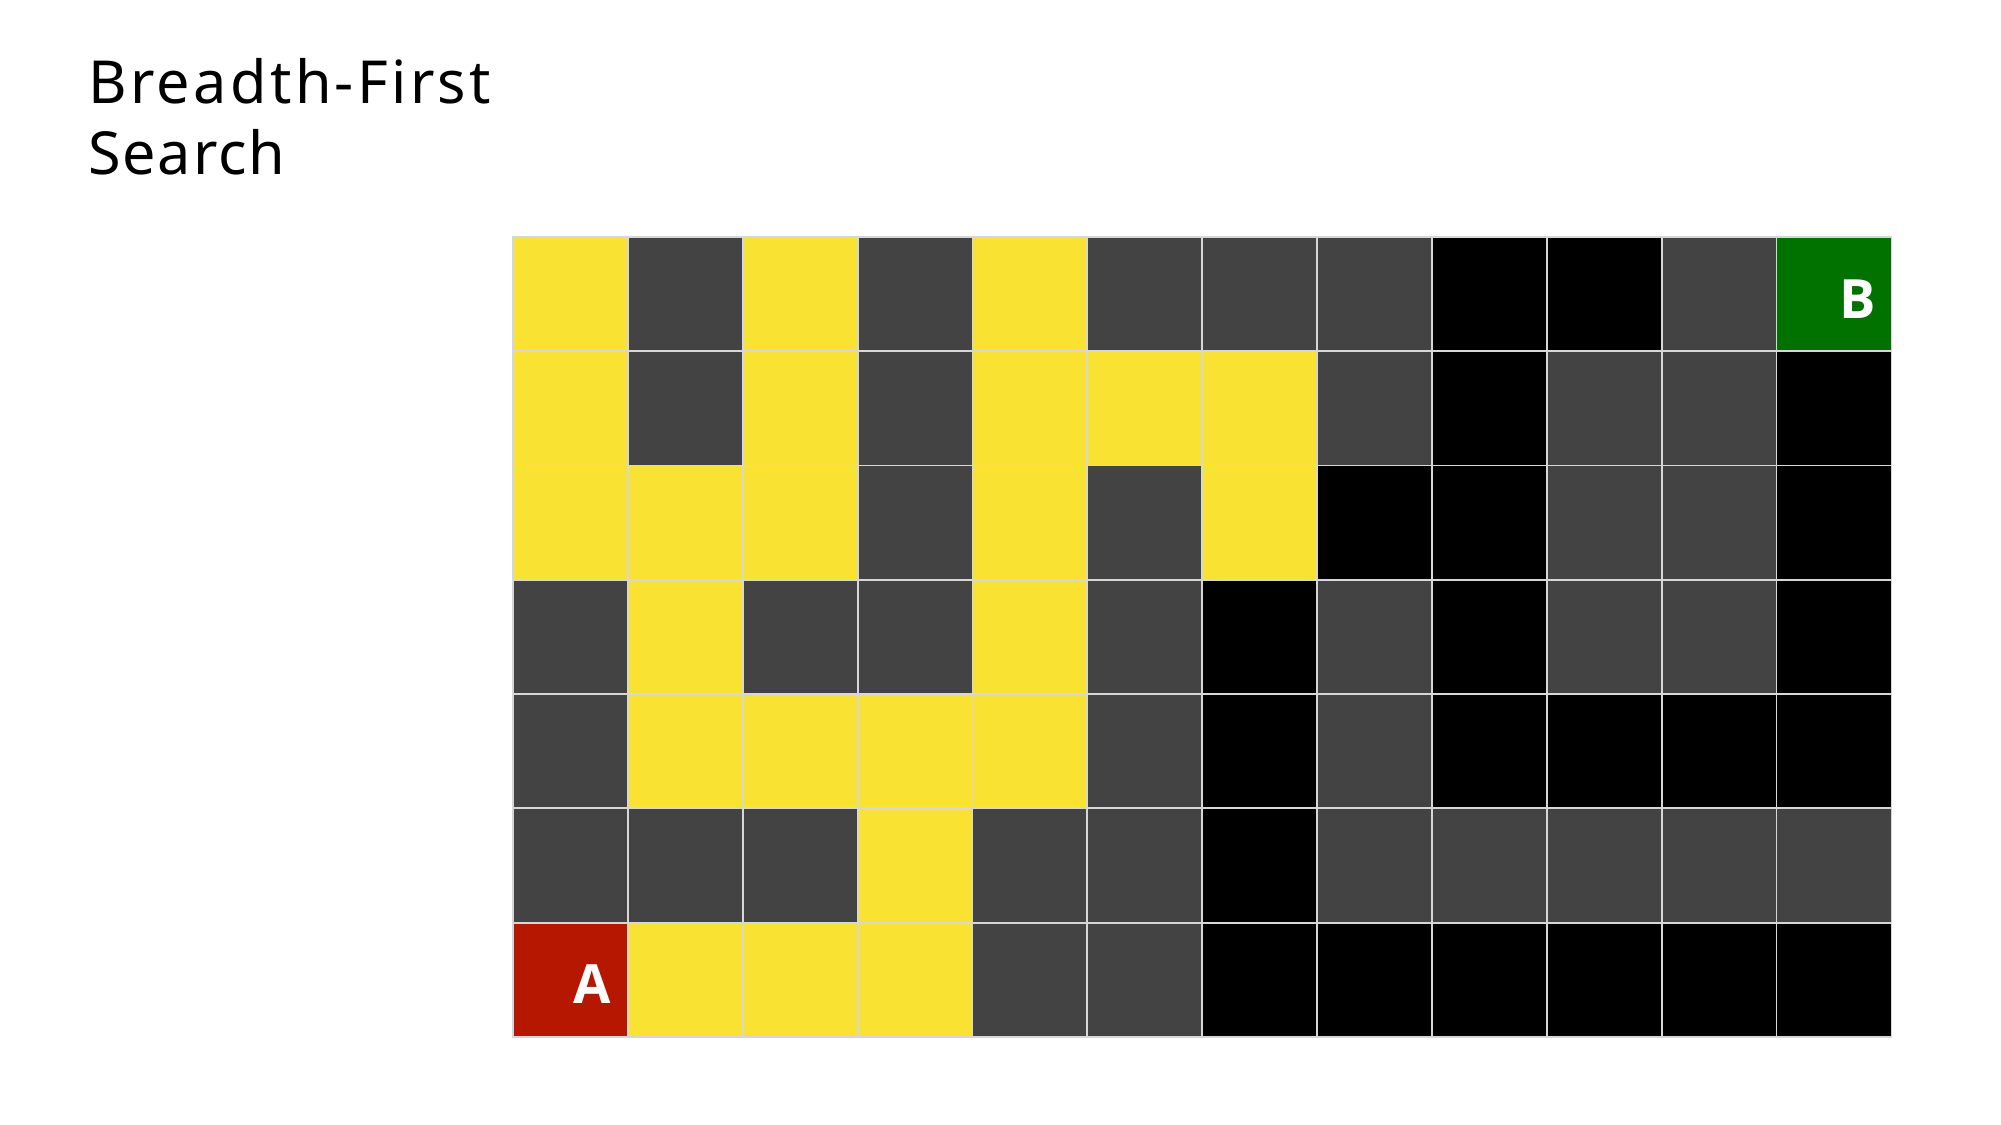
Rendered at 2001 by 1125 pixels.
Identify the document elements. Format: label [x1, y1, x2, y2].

table_cell [1777, 924, 1891, 1036]
table_cell [1548, 924, 1661, 1036]
table_cell [1318, 352, 1431, 465]
table_cell [1663, 809, 1776, 922]
table_cell [1663, 695, 1776, 807]
table_cell [629, 924, 742, 1036]
table_header [744, 238, 857, 350]
table_cell [1548, 581, 1661, 693]
table_cell [1777, 581, 1891, 693]
table_cell [514, 695, 627, 807]
table_cell [1203, 695, 1316, 807]
table_cell [1203, 466, 1316, 579]
table_cell [1433, 466, 1546, 579]
table_cell [1777, 466, 1891, 579]
table_cell [859, 466, 972, 579]
table_cell [1203, 924, 1316, 1036]
table_header [1318, 238, 1431, 350]
table_cell [1548, 695, 1661, 807]
table_header [629, 238, 742, 350]
table_cell [1318, 695, 1431, 807]
table_header [1433, 238, 1546, 350]
table_header [1777, 238, 1891, 350]
table_cell [629, 352, 742, 465]
table_cell [859, 352, 972, 465]
table_cell [1203, 352, 1316, 465]
table_cell [1318, 809, 1431, 922]
table_cell [1663, 466, 1776, 579]
table_cell [744, 352, 857, 465]
table_cell [1548, 809, 1661, 922]
table_cell [744, 924, 857, 1036]
table_cell [1088, 695, 1201, 807]
table_cell [514, 809, 627, 922]
table_cell [973, 352, 1086, 465]
table_cell [1663, 352, 1776, 465]
table_cell [859, 924, 972, 1036]
table_cell [1663, 581, 1776, 693]
table_header [514, 238, 627, 350]
table_cell [514, 352, 627, 465]
table_cell [973, 581, 1086, 693]
table_cell [1088, 352, 1201, 465]
table_cell [1088, 924, 1201, 1036]
table_cell [629, 466, 742, 579]
table_cell [859, 695, 972, 807]
table_cell [1318, 466, 1431, 579]
table_cell [514, 924, 627, 1036]
table_cell [629, 695, 742, 807]
title [87, 20, 695, 210]
table_cell [744, 809, 857, 922]
table_cell [744, 466, 857, 579]
table_header [1203, 238, 1316, 350]
table_cell [629, 809, 742, 922]
table_cell [1433, 695, 1546, 807]
table_cell [859, 581, 972, 693]
table_cell [1088, 809, 1201, 922]
table_cell [1777, 352, 1891, 465]
table_cell [1548, 352, 1661, 465]
table_cell [973, 695, 1086, 807]
table_cell [973, 924, 1086, 1036]
table_cell [1433, 352, 1546, 465]
table_cell [744, 581, 857, 693]
table_header [1663, 238, 1776, 350]
table_header [973, 238, 1086, 350]
table_cell [1203, 581, 1316, 693]
table_cell [1318, 581, 1431, 693]
table_cell [1318, 924, 1431, 1036]
table_cell [973, 809, 1086, 922]
table_cell [1433, 581, 1546, 693]
table_cell [1433, 809, 1546, 922]
table_cell [1088, 466, 1201, 579]
table_cell [744, 695, 857, 807]
table_header [859, 238, 972, 350]
table_header [1088, 238, 1201, 350]
table_cell [1088, 581, 1201, 693]
table_cell [514, 581, 627, 693]
table_cell [629, 581, 742, 693]
table_cell [1777, 695, 1891, 807]
table_cell [1203, 809, 1316, 922]
table_cell [859, 809, 972, 922]
table_cell [1663, 924, 1776, 1036]
table_cell [1433, 924, 1546, 1036]
table_cell [1548, 466, 1661, 579]
table_cell [973, 466, 1086, 579]
table_header [1548, 238, 1661, 350]
table_cell [1777, 809, 1891, 922]
table_cell [514, 466, 627, 579]
